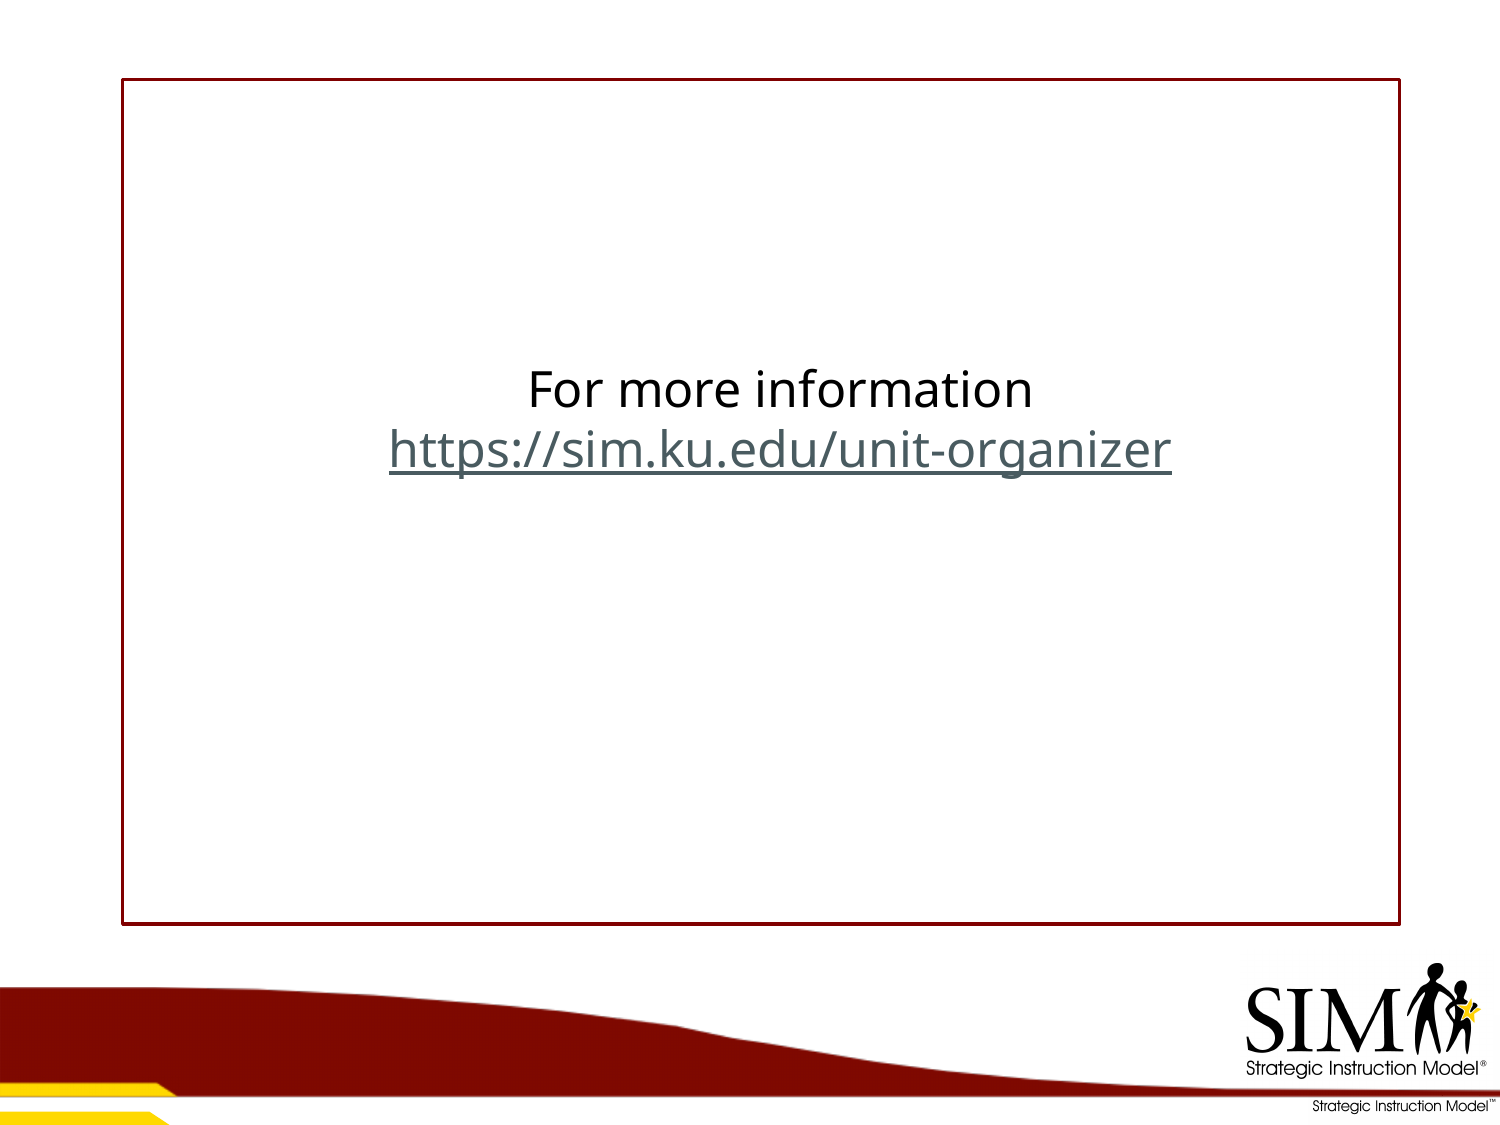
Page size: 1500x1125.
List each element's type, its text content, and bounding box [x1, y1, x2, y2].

text_box For more information https://sim.ku.edu/unit-organizer [184, 289, 1378, 493]
text_box [122, 79, 1400, 925]
picture [0, 949, 1500, 1125]
